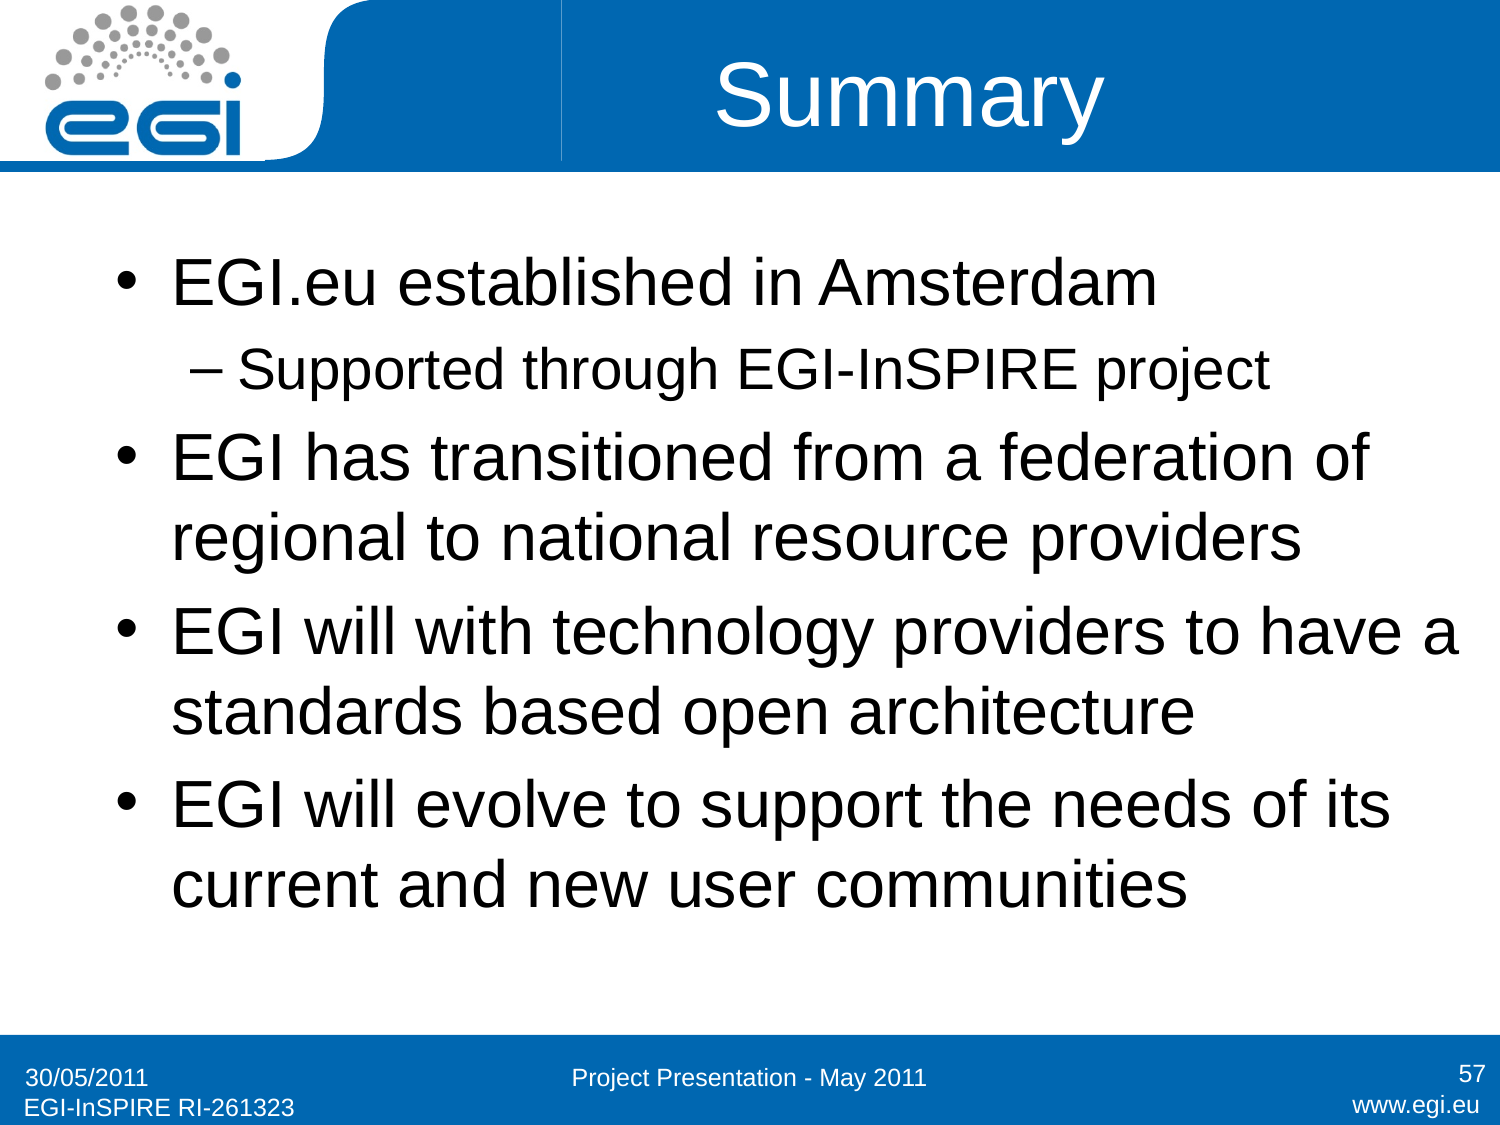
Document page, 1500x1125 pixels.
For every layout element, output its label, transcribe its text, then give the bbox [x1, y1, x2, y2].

slide_number 57 [1151, 1042, 1500, 1103]
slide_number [10, 1046, 361, 1106]
picture [0, 0, 265, 161]
footer Project Presentation - May 2011 [512, 1046, 988, 1106]
list EGI.eu established in Amsterdam Supported through EGI-InSPIRE project EGI has transitioned from a federation of regional to national resource providers EGI will with technology providers to have a standards based open architecture EGI will evolve to support the needs of its current and new user communities [100, 231, 1483, 975]
title Summary [348, 19, 1471, 161]
